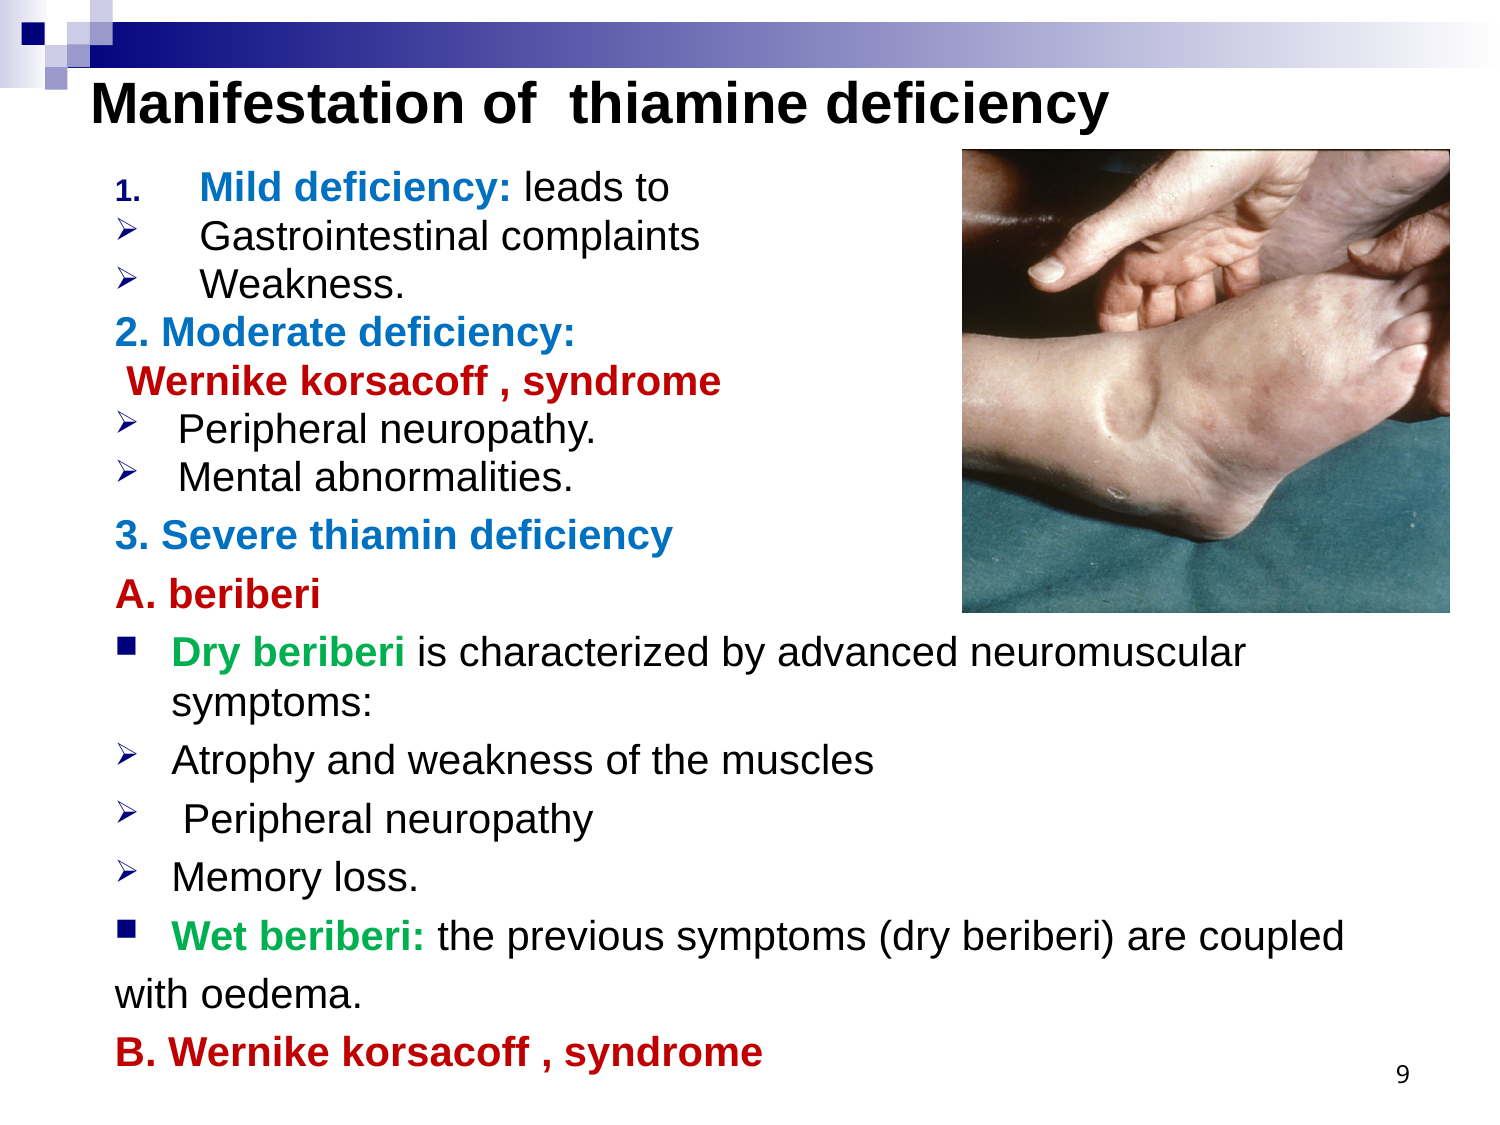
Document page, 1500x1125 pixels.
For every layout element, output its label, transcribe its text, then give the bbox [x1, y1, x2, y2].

picture [962, 149, 1451, 613]
title Manifestation of thiamine deficiency [74, 0, 1426, 213]
list Mild deficiency: leads to Gastrointestinal complaints Weakness. 2. Moderate deficiency: Wernike korsacoff , syndrome Peripheral neuropathy. Mental abnormalities. 3. Severe thiamin deficiency A. beriberi Dry beriberi is characterized by advanced neuromuscular symptoms: Atrophy and weakness of the muscles Peripheral neuropathy Memory loss. Wet beriberi: the previous symptoms (dry beriberi) are coupled with oedema. B. Wernike korsacoff , syndrome [99, 213, 1451, 801]
slide_number 9 [1074, 1024, 1426, 1101]
